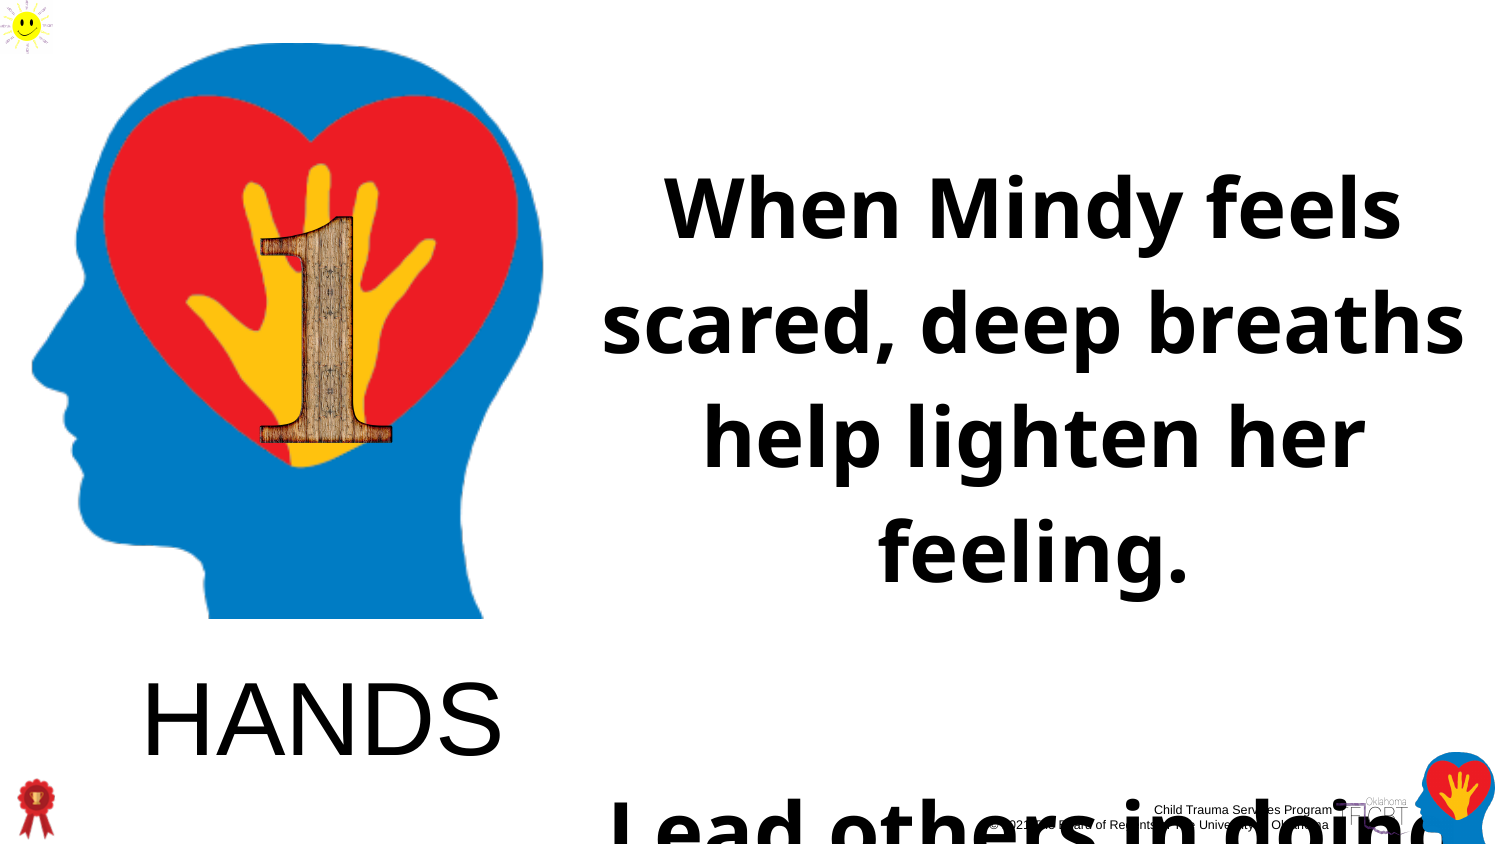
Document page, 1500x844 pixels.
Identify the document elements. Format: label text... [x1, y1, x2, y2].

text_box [0, 43, 576, 801]
text_box When Mindy feels scared, deep breaths help lighten her feeling. Lead others in doing 3 deep breaths. [575, 0, 1494, 844]
picture [1336, 752, 1500, 844]
picture [0, 0, 53, 54]
text_box Child Trauma Services Program © 2021 The Board of Regents of The University of Oklahoma [813, 794, 1347, 839]
picture [11, 777, 59, 843]
picture [247, 208, 399, 454]
